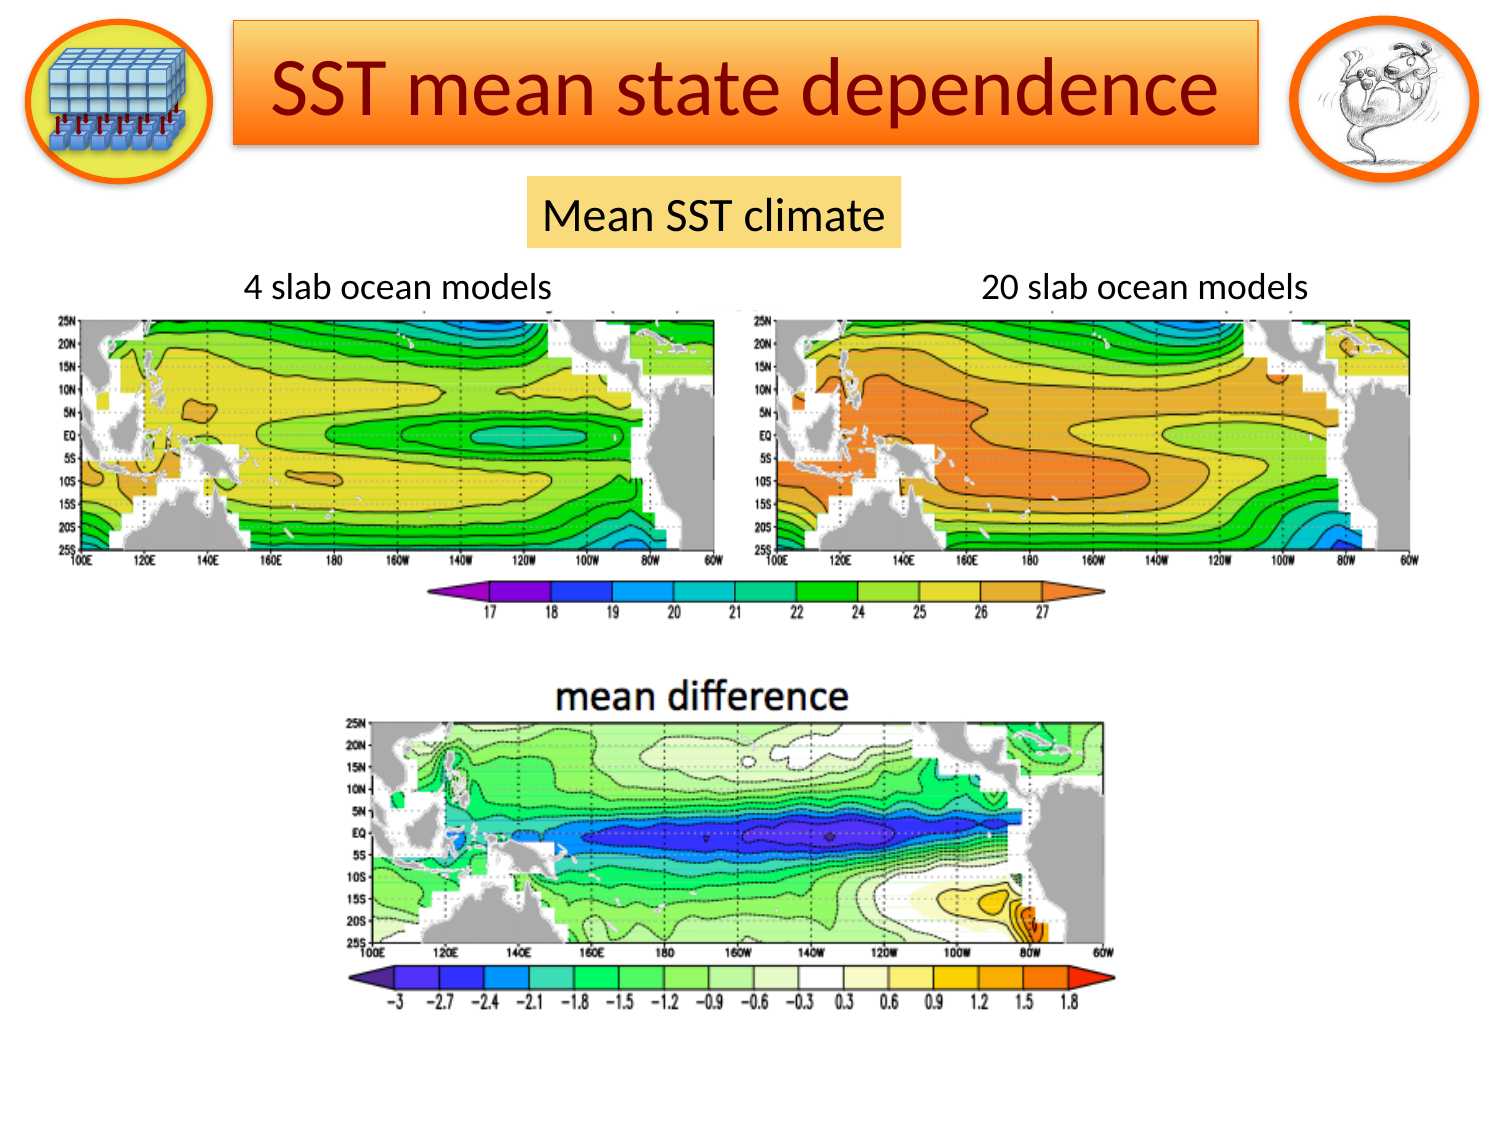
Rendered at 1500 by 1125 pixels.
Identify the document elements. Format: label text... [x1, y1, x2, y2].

text_box 4 slab ocean models [228, 254, 568, 309]
picture [36, 310, 1430, 632]
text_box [27, 21, 211, 182]
text_box SST mean state dependence [233, 20, 1259, 145]
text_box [1293, 20, 1475, 179]
text_box 20 slab ocean models [966, 254, 1325, 309]
text_box Mean SST climate [527, 176, 902, 249]
picture [315, 668, 1141, 1034]
